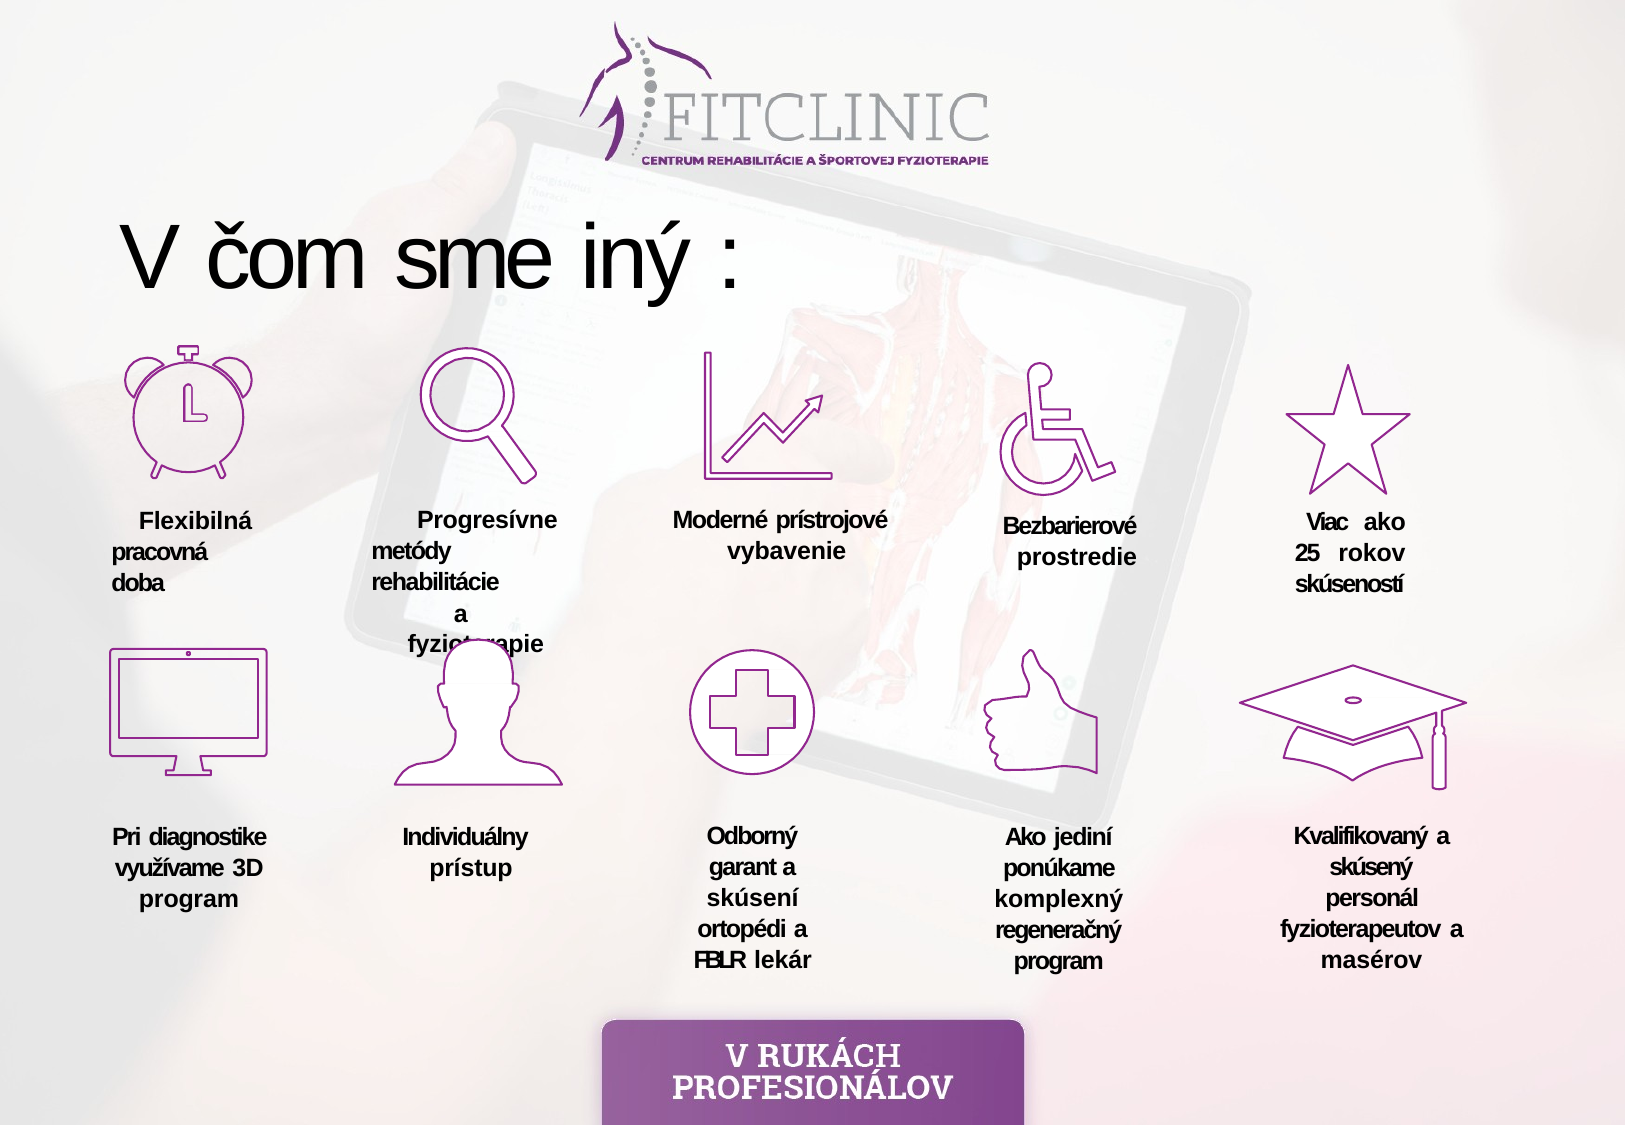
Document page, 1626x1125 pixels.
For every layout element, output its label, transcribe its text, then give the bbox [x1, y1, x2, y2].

text_box [984, 650, 1097, 774]
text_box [688, 648, 816, 776]
title V čom sme iný : [117, 145, 1414, 385]
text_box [1238, 663, 1468, 791]
text_box Progresívne metódy rehabilitácie a fyzioterapie [369, 501, 588, 657]
text_box Viac ako 25 rokov skúseností [1292, 503, 1407, 598]
text_box Bezbarierové prostredie [1000, 507, 1141, 571]
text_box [419, 346, 538, 485]
text_box Pri diagnostike využívame 3D program [109, 818, 267, 913]
text_box Odborný garant a skúsení ortopédi a FBLR lekár [668, 817, 836, 974]
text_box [393, 638, 564, 786]
text_box Individuálny prístup [400, 818, 533, 882]
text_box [999, 361, 1117, 497]
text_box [123, 344, 253, 480]
text_box Moderné prístrojové vybavenie [670, 501, 890, 565]
text_box Flexibilná pracovná doba [109, 502, 268, 597]
picture [0, 0, 1625, 1125]
text_box Ako jediní ponúkame komplexný regeneračný program [945, 818, 1171, 975]
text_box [703, 351, 833, 481]
text_box [110, 648, 267, 776]
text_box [1285, 363, 1412, 496]
text_box Kvalifikovaný a skúsený personál fyzioterapeutov a masérov [1277, 817, 1464, 974]
